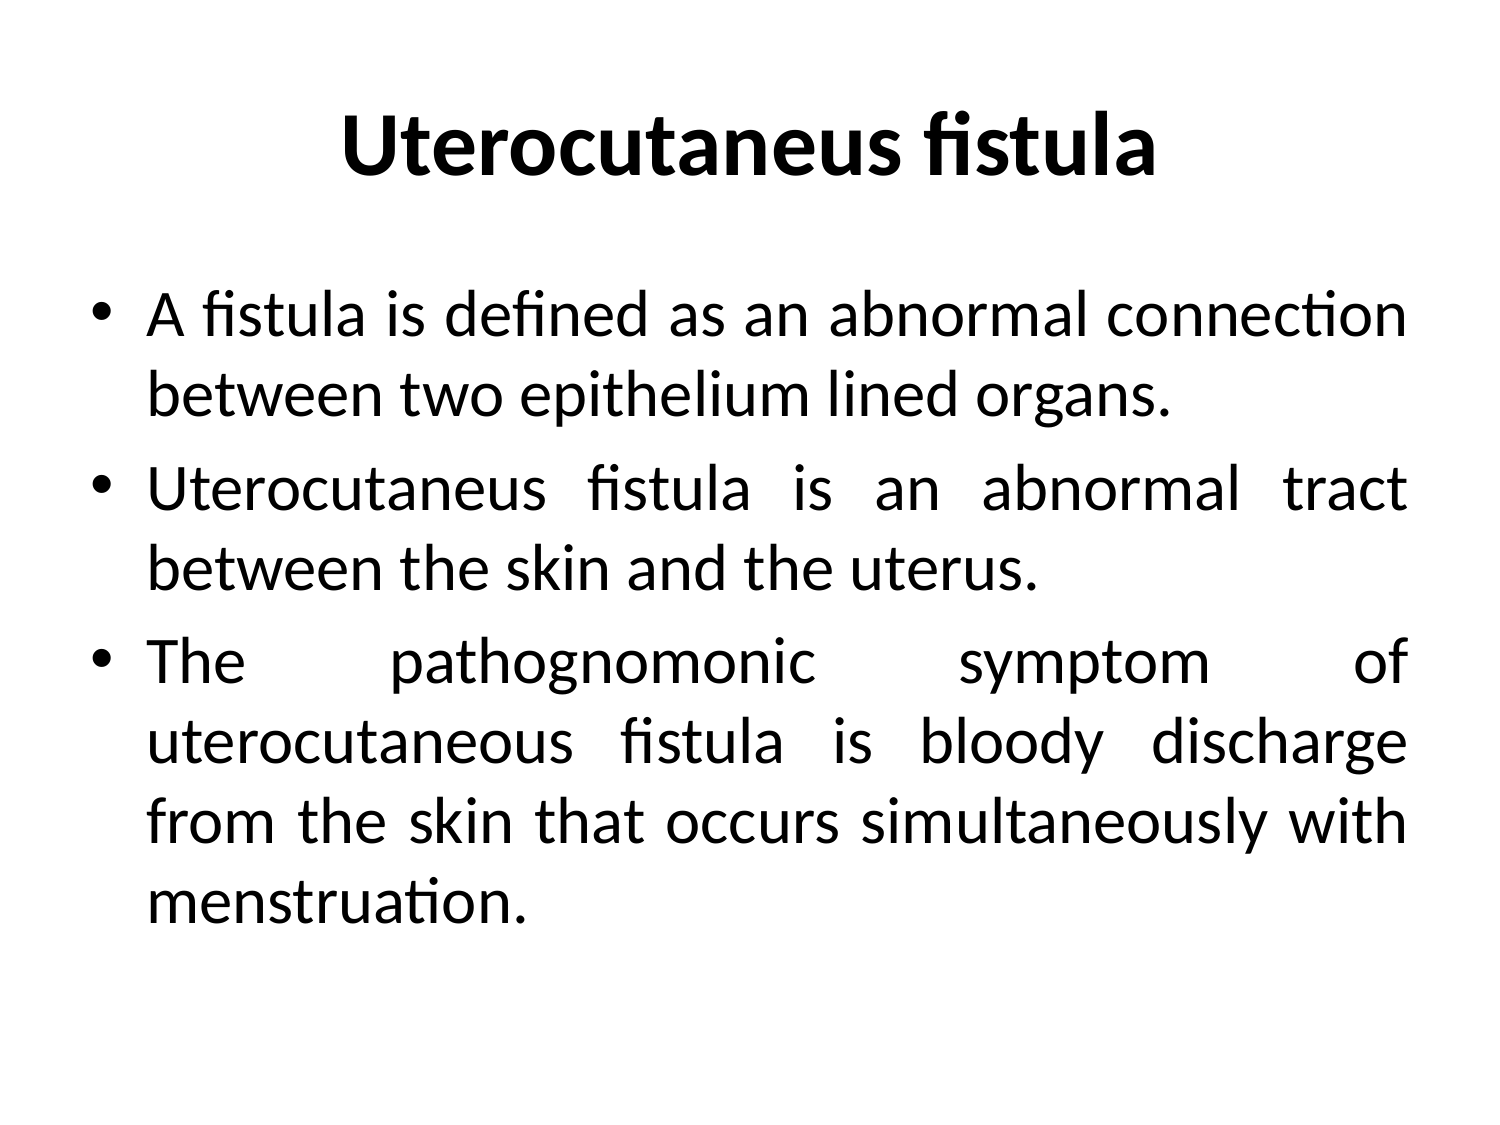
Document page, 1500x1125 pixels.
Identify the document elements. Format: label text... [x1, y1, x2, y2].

title Uterocutaneus fistula [75, 45, 1425, 233]
list A fistula is defined as an abnormal connection between two epithelium lined organs. Uterocutaneus fistula is an abnormal tract between the skin and the uterus. The pathognomonic symptom of uterocutaneous fistula is bloody discharge from the skin that occurs simultaneously with menstruation. [75, 262, 1425, 1005]
